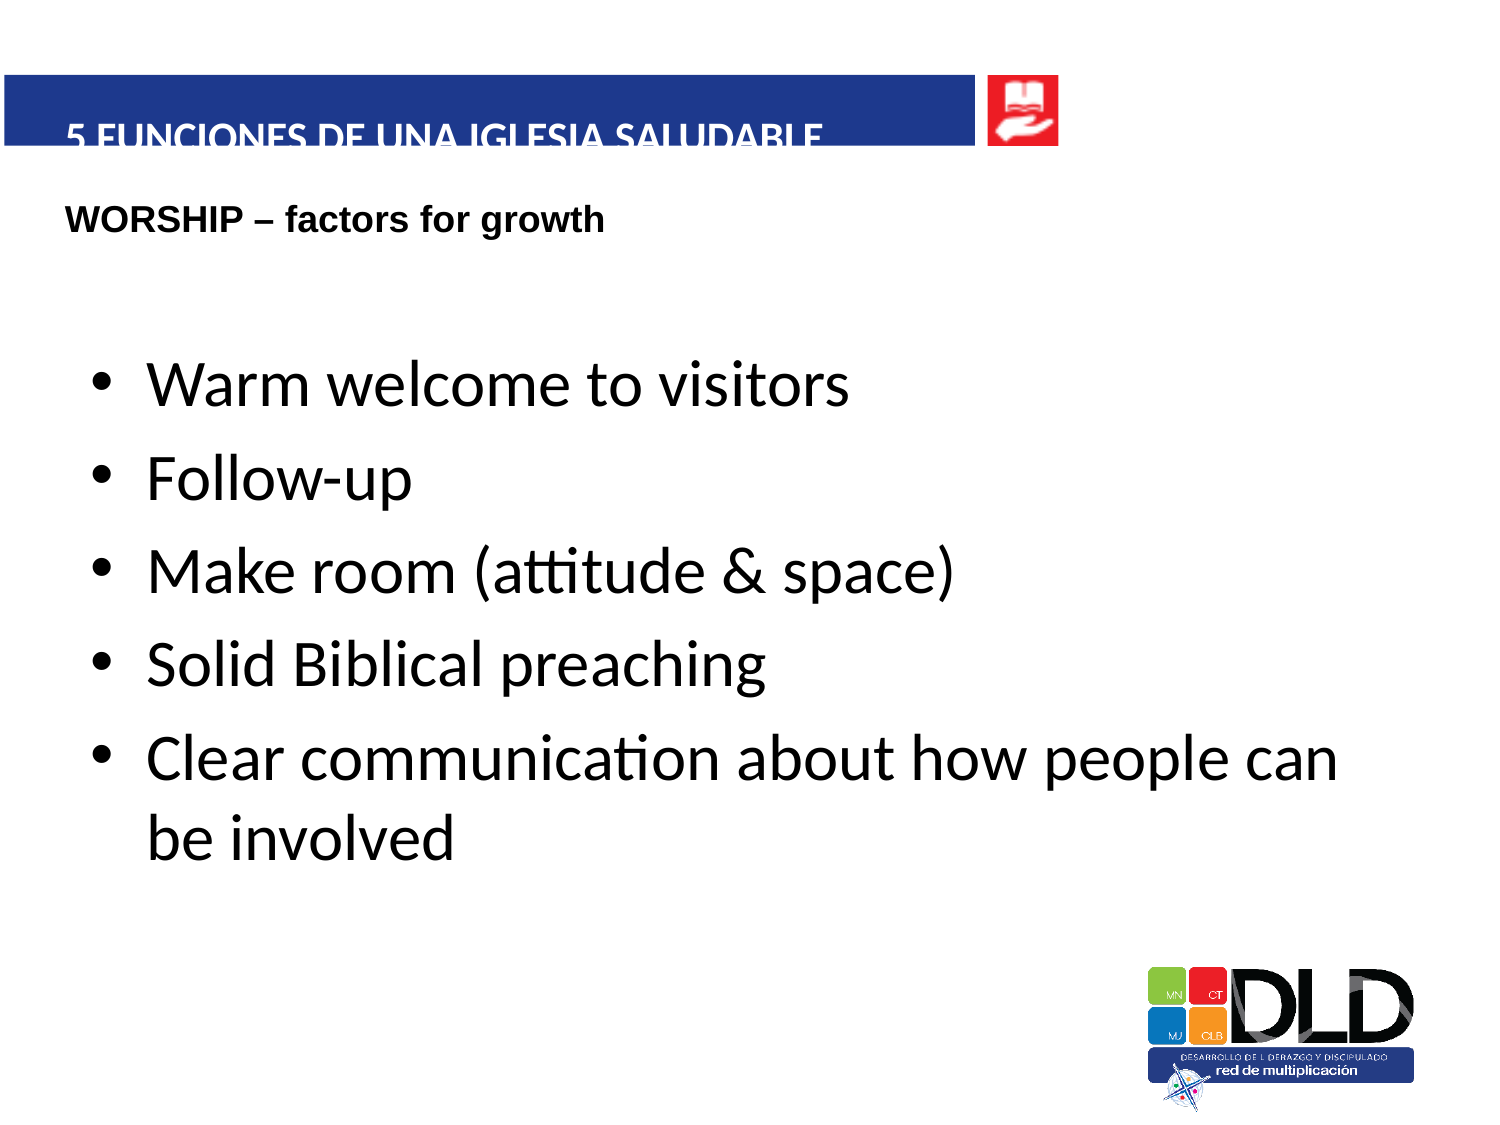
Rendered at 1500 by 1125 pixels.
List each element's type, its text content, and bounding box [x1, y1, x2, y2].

list Warm welcome to visitors Follow-up Make room (attitude & space) Solid Biblical preaching Clear communication about how people can be involved [75, 332, 1425, 1075]
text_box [4, 74, 1059, 169]
text_box WORSHIP – factors for growth [49, 187, 1113, 248]
picture [1147, 967, 1415, 1113]
